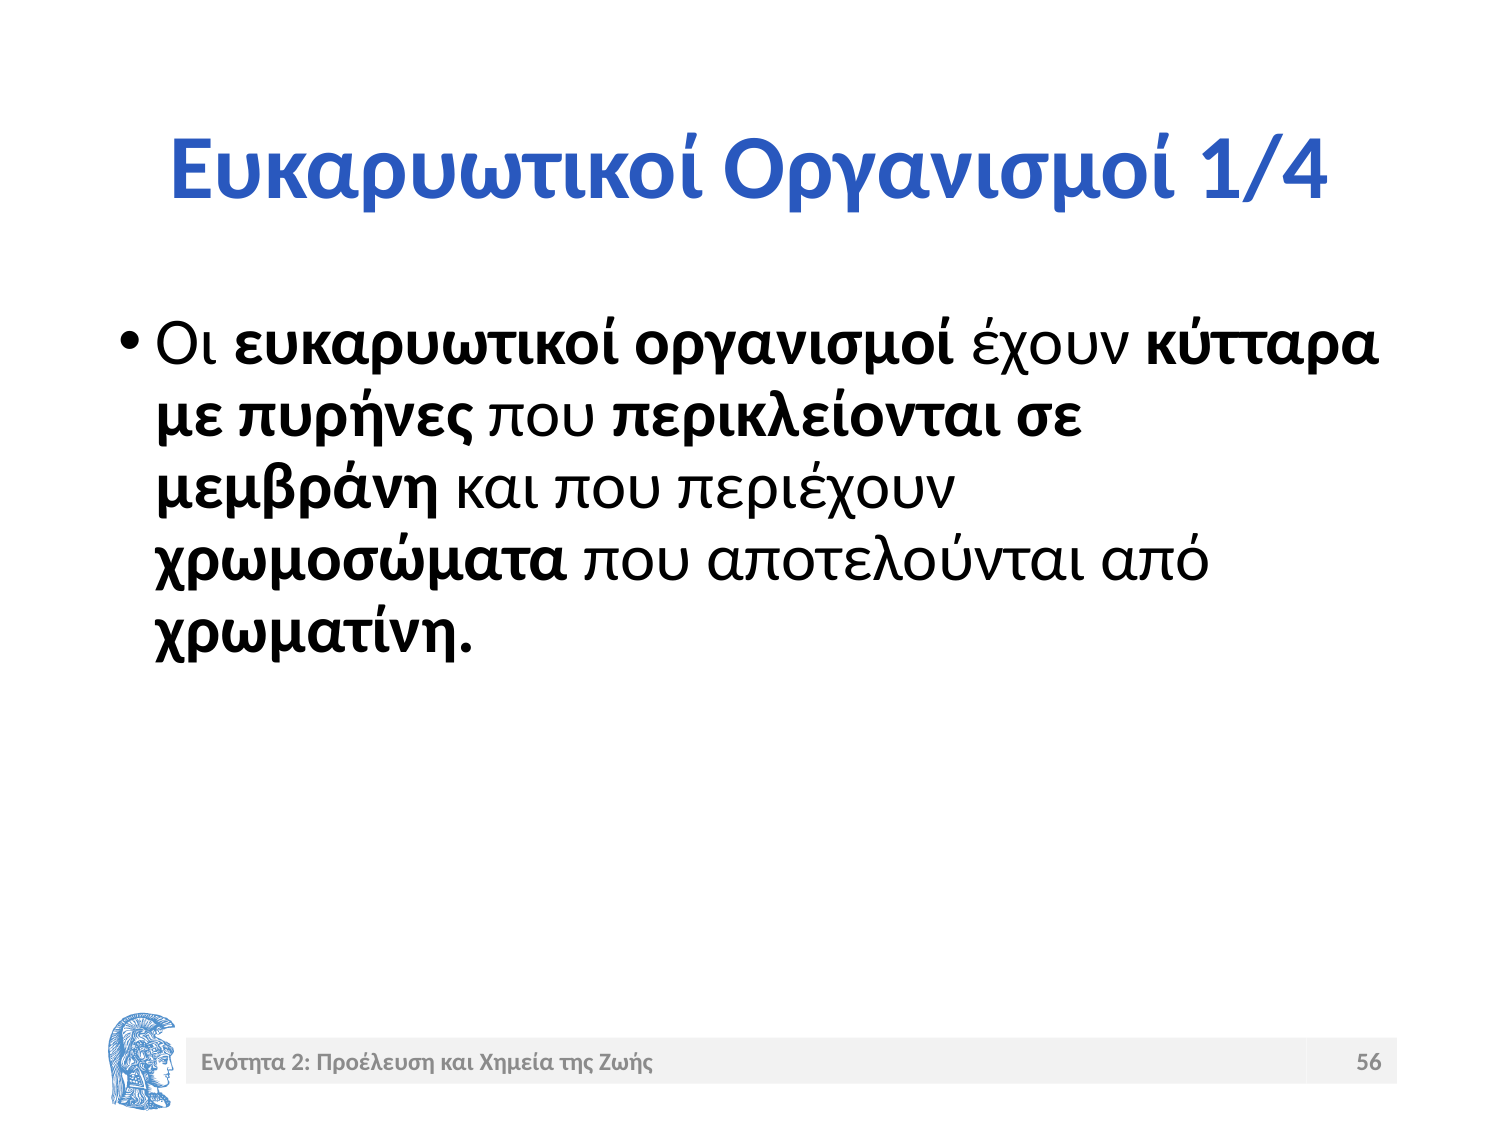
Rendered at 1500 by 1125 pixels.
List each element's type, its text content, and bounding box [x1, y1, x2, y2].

list Οι ευκαρυωτικοί οργανισμοί έχουν κύτταρα με πυρήνες που περικλείονται σε μεμβράνη και που περιέχουν χρωμοσώματα που αποτελούνται από χρωματίνη. [103, 299, 1397, 1014]
title Ευκαρυωτικοί Οργανισμοί 1/4 [103, 59, 1397, 278]
footer Ενότητα 2: Προέλευση και Χημεία της Ζωής [186, 1037, 1306, 1084]
slide_number 56 [1306, 1037, 1397, 1084]
picture [103, 1014, 186, 1114]
